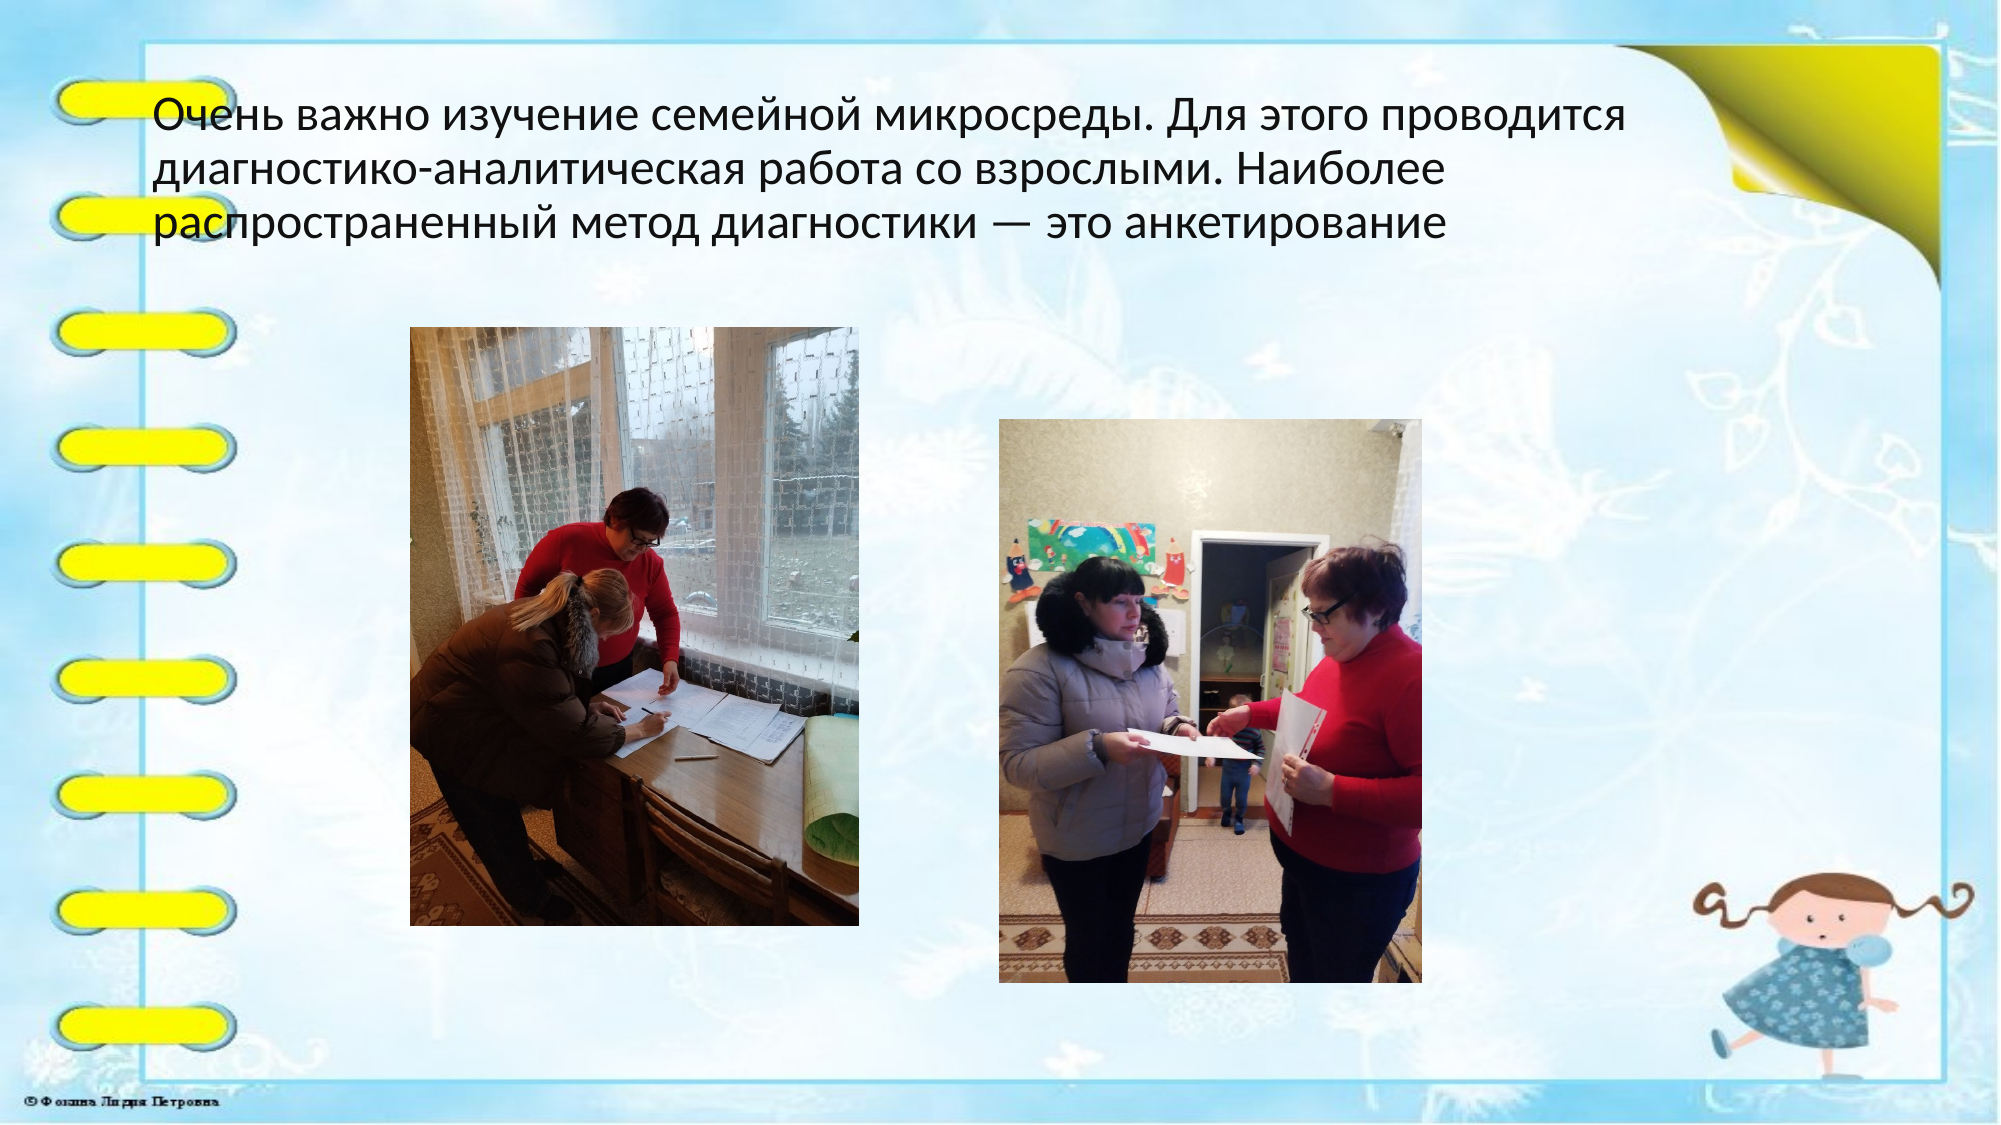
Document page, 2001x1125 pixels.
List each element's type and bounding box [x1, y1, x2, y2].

list [410, 327, 859, 926]
picture [0, 0, 2000, 1125]
